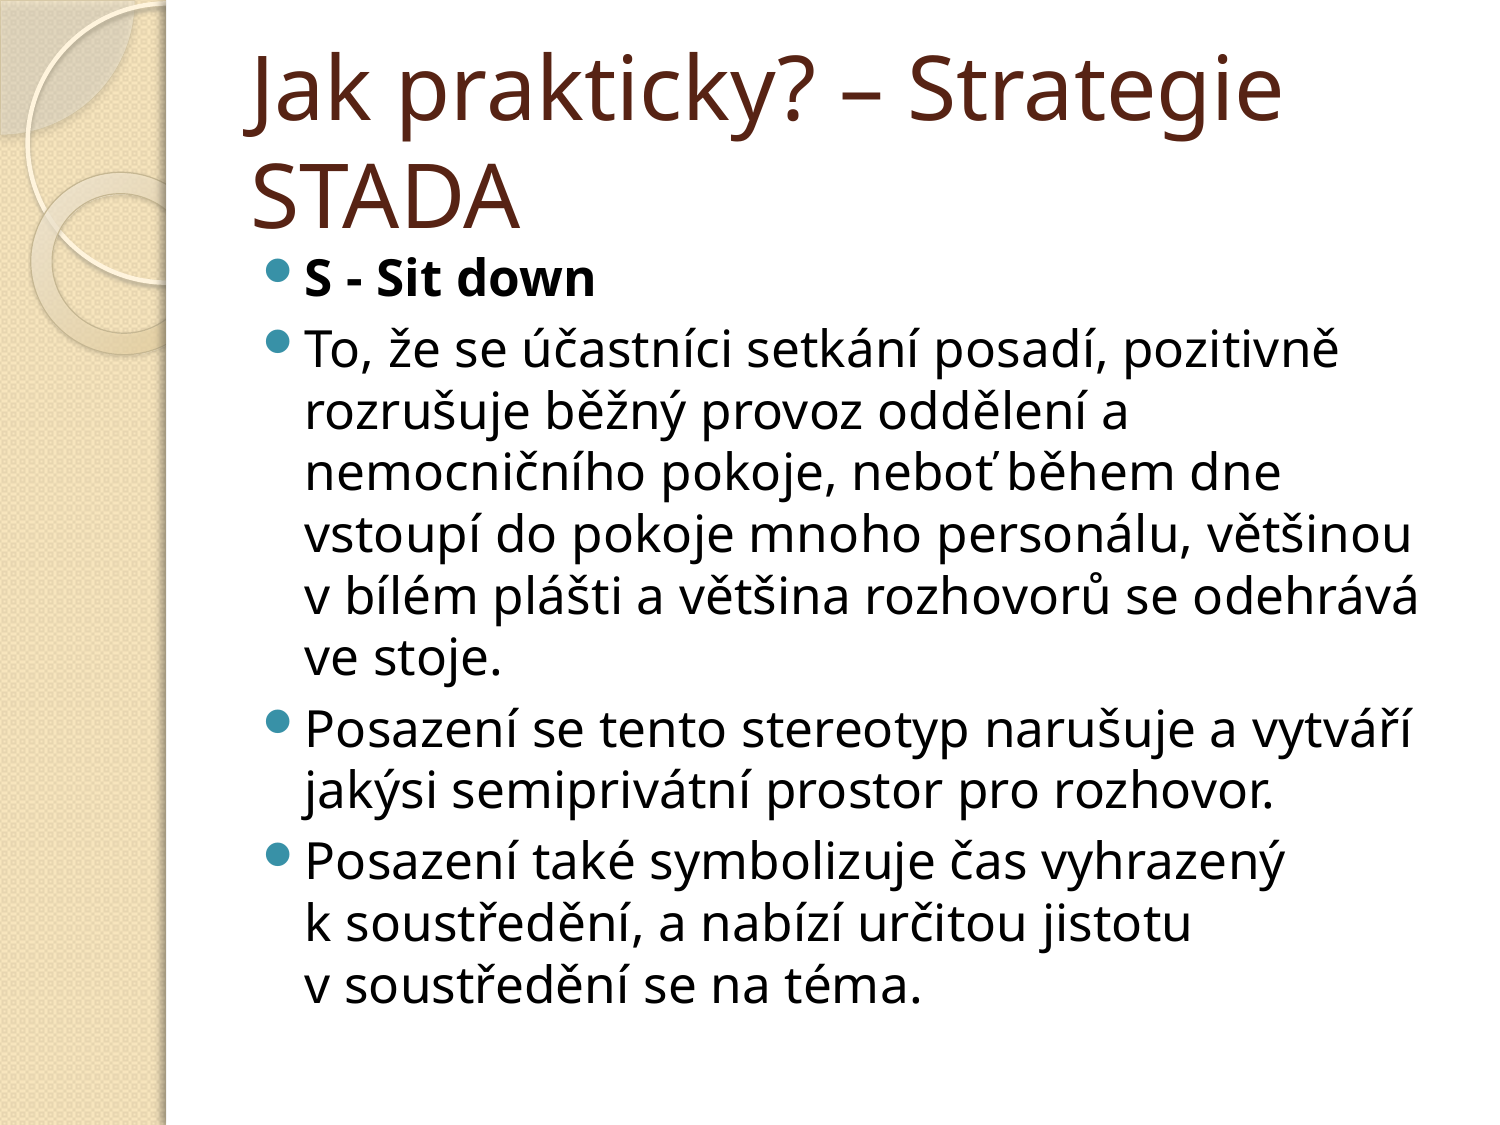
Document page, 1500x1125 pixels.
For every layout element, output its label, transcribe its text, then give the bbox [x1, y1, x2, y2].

title Jak prakticky? – Strategie STADA [235, 45, 1466, 233]
list S - Sit down To, že se účastníci setkání posadí, pozitivně rozrušuje běžný provoz oddělení a nemocničního pokoje, neboť během dne vstoupí do pokoje mnoho personálu, většinou v bílém plášti a většina rozhovorů se odehrává ve stoje. Posazení se tento stereotyp narušuje a vytváří jakýsi semiprivátní prostor pro rozhovor. Posazení také symbolizuje čas vyhrazený k soustředění, a nabízí určitou jistotu v soustředění se na téma. [235, 237, 1466, 1025]
